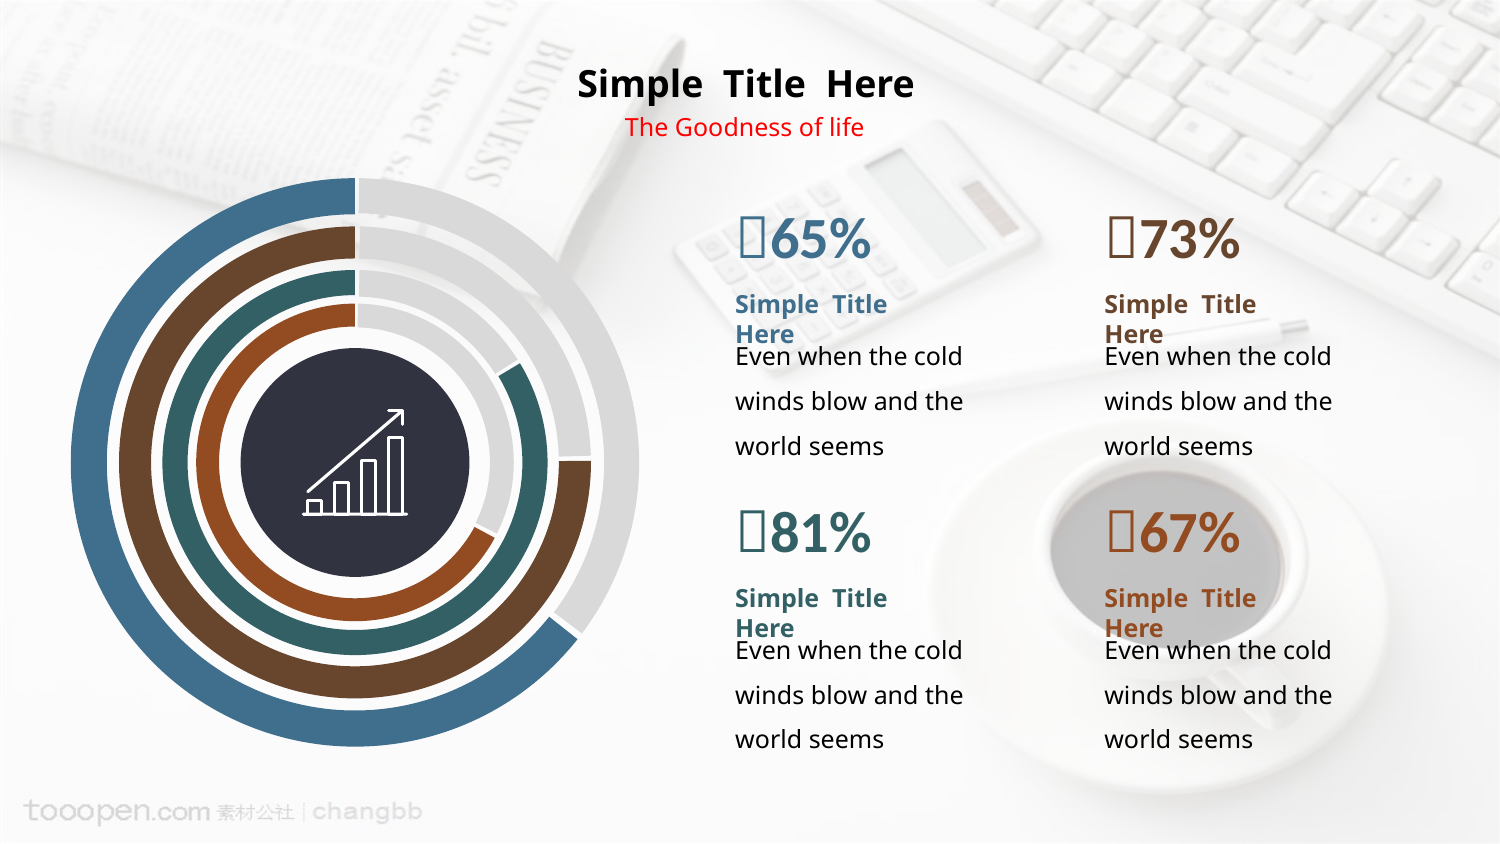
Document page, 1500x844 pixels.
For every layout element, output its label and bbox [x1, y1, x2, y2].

text_box [68, 176, 580, 749]
text_box [160, 267, 550, 658]
text_box [1089, 192, 1349, 471]
text_box [303, 410, 407, 515]
text_box [720, 192, 980, 471]
text_box [356, 267, 520, 376]
text_box [116, 224, 594, 701]
text_box [1089, 486, 1349, 764]
text_box [357, 224, 593, 459]
text_box [194, 301, 497, 624]
text_box [720, 486, 980, 764]
text_box [238, 345, 472, 580]
text_box [543, 52, 954, 151]
text_box [355, 301, 516, 536]
text_box [356, 176, 642, 636]
